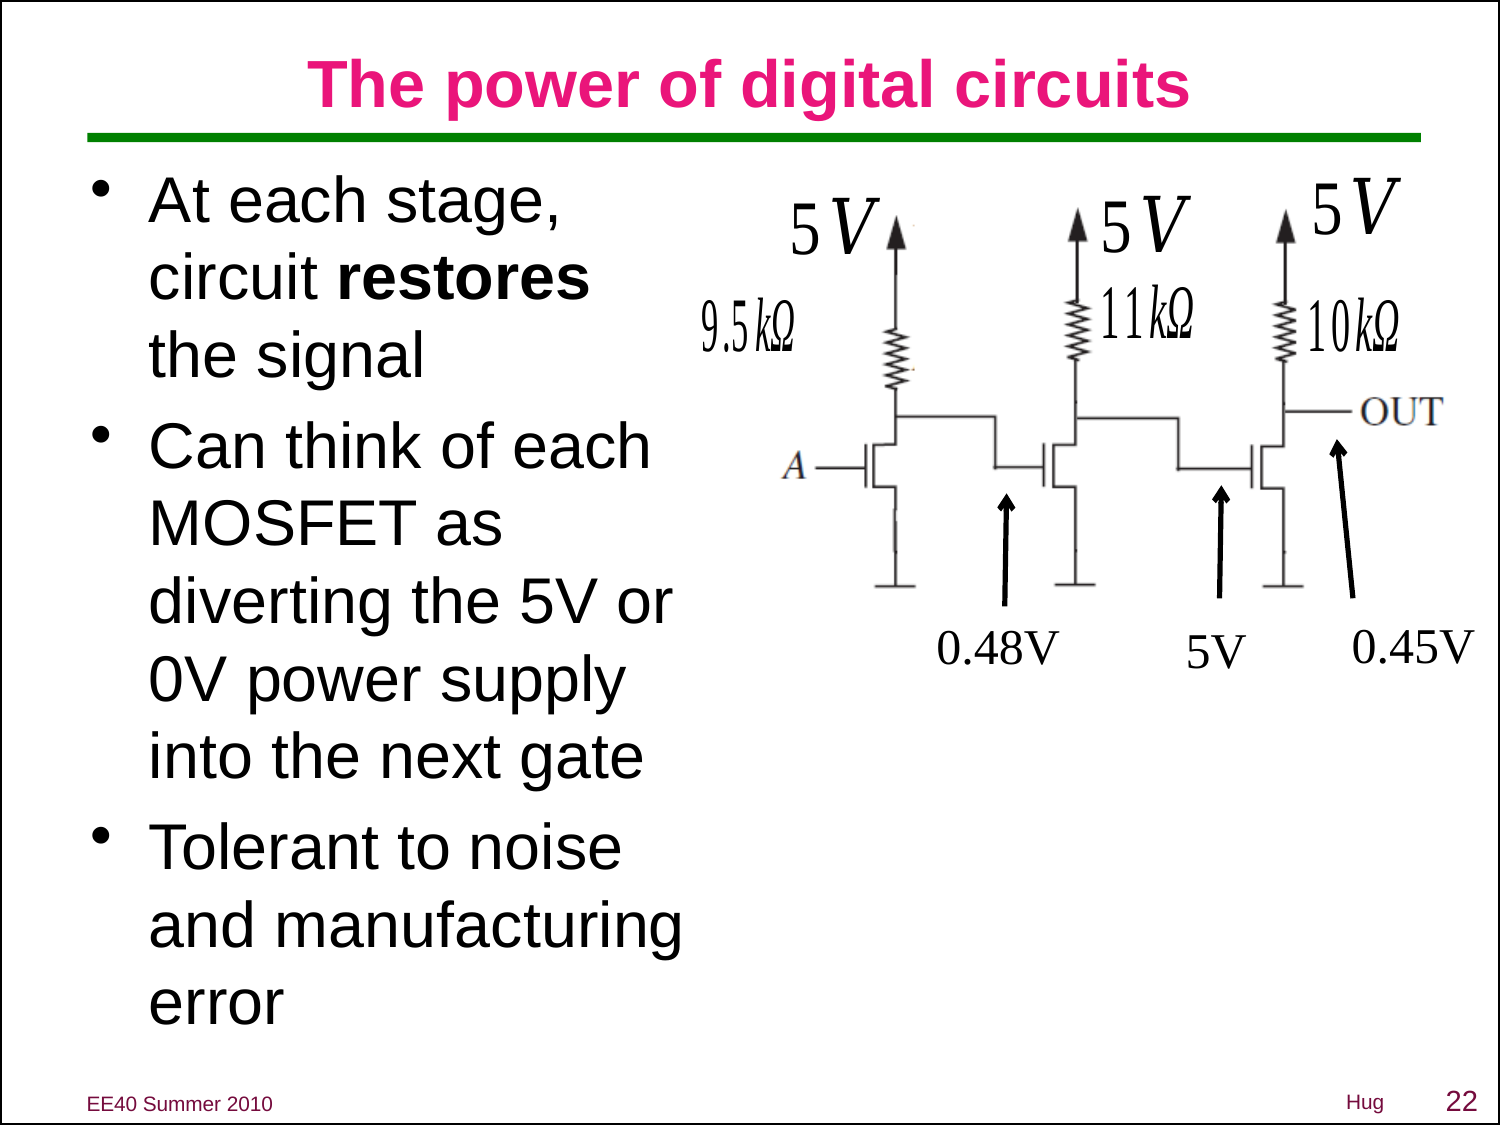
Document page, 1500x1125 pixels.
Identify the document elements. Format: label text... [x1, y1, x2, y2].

picture [774, 178, 1468, 617]
list At each stage, circuit restores the signal Can think of each MOSFET as diverting the 5V or 0V power supply into the next gate Tolerant to noise and manufacturing error [74, 149, 702, 1056]
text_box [1336, 438, 1354, 599]
text_box 5V [1170, 625, 1392, 686]
text_box 0.45V [1336, 606, 1500, 682]
title The power of digital circuits [74, 37, 1426, 126]
text_box 0.48V [921, 625, 1142, 682]
